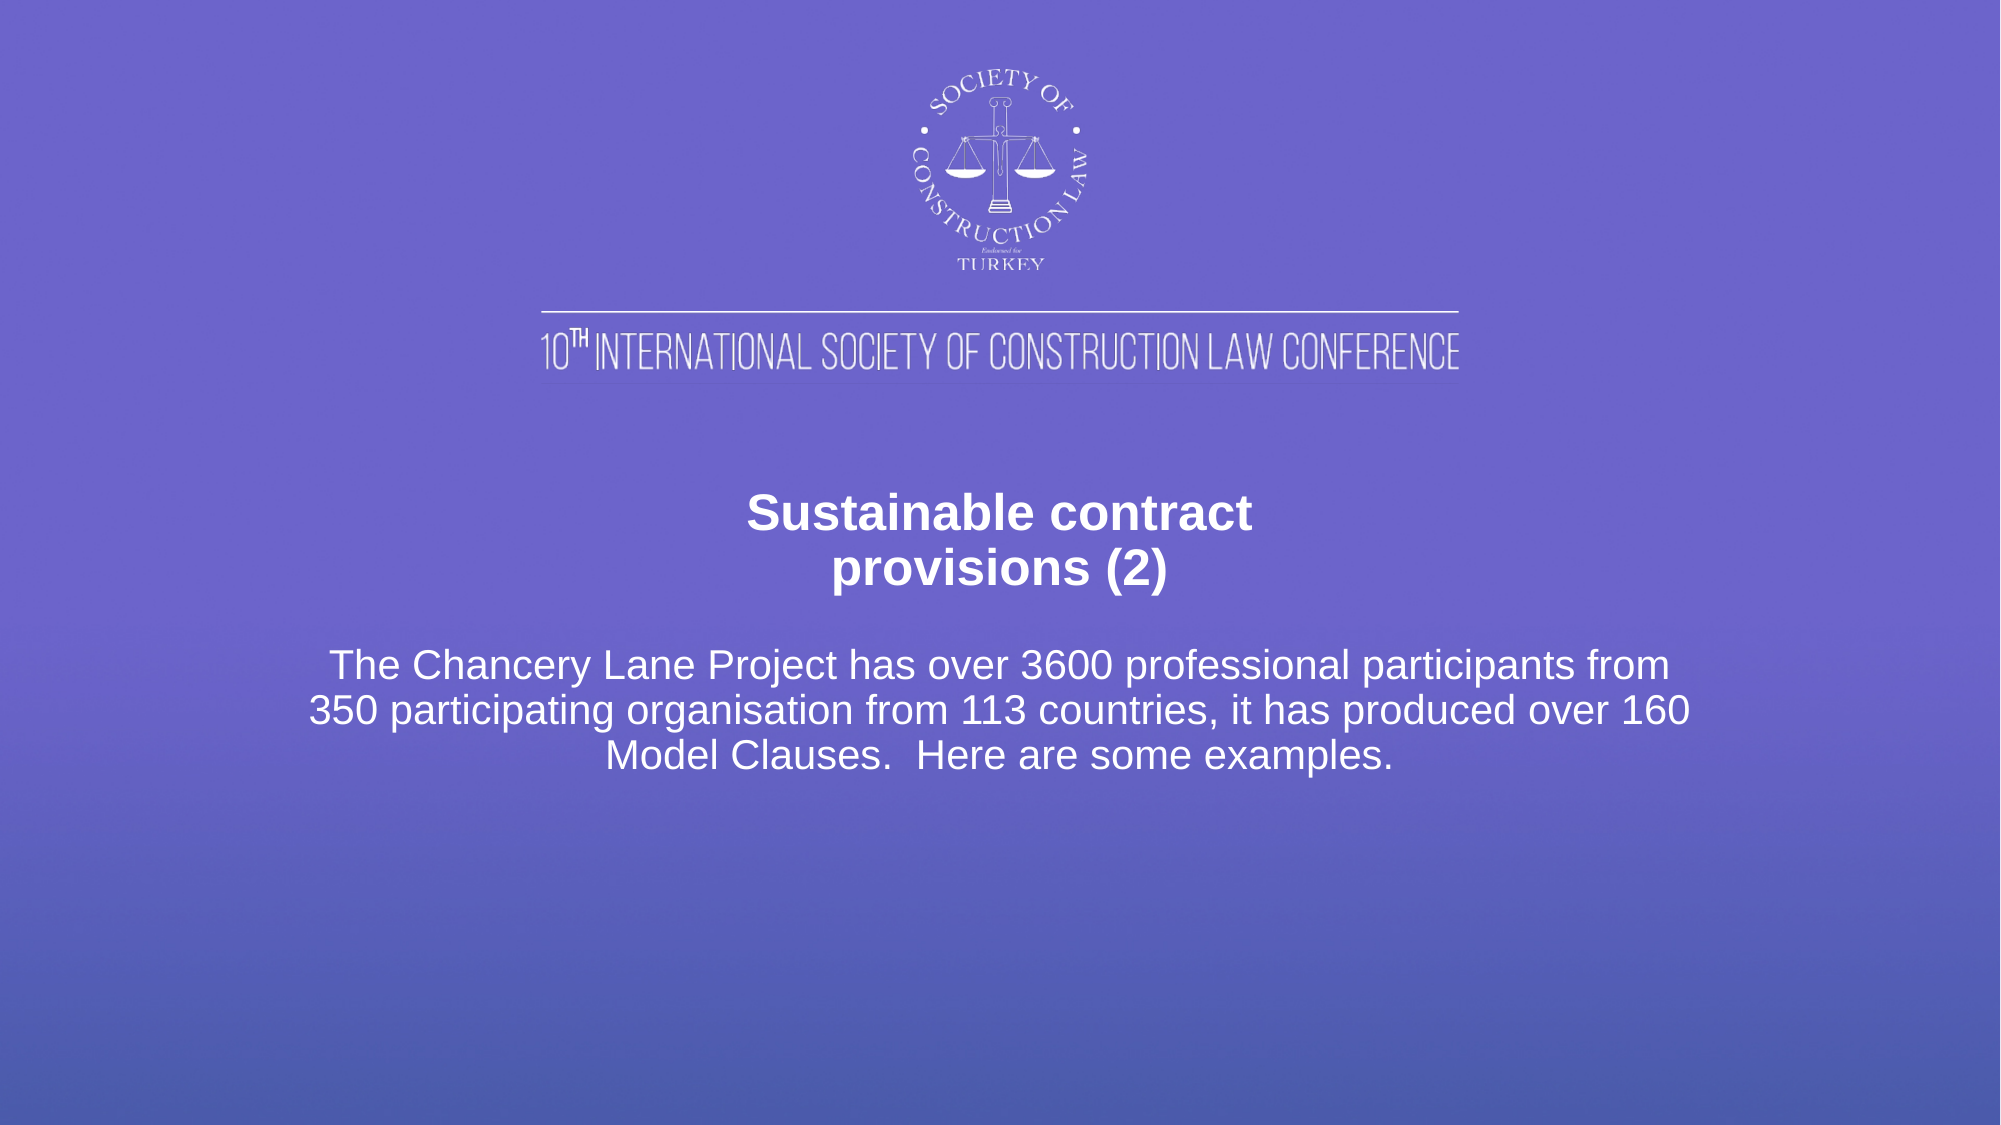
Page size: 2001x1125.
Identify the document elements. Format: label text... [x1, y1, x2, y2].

text_box Sustainable contract provisions (2) [633, 476, 1367, 605]
picture [0, 0, 2001, 1125]
text_box The Chancery Lane Project has over 3600 professional participants from 350 participating organisation from 113 countries, it has produced over 160 Model Clauses. Here are some examples. [281, 636, 1719, 1125]
